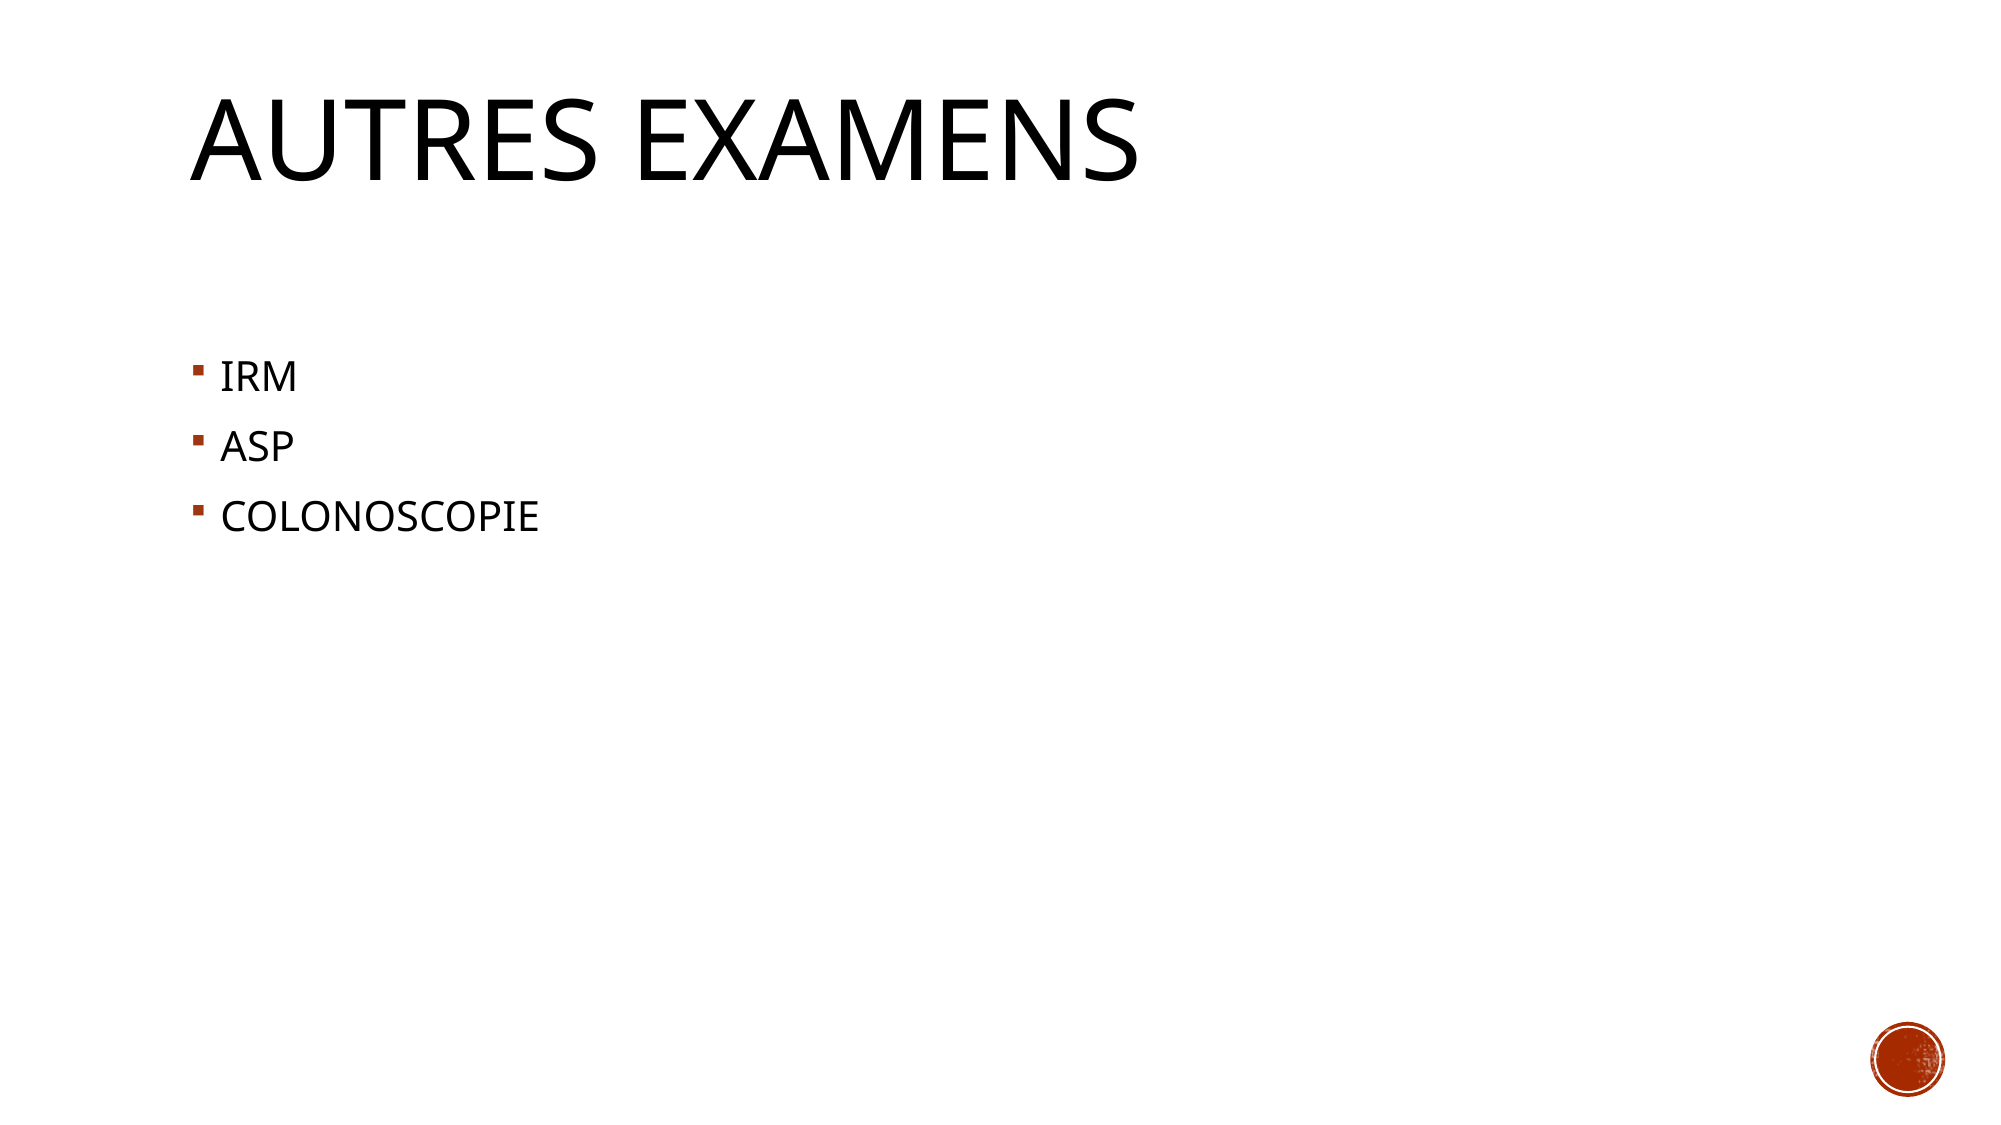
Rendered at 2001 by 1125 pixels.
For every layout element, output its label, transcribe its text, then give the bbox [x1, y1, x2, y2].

title Autres examens [175, 79, 1826, 344]
list IRM ASP COLONOSCOPIE [175, 348, 1826, 1013]
